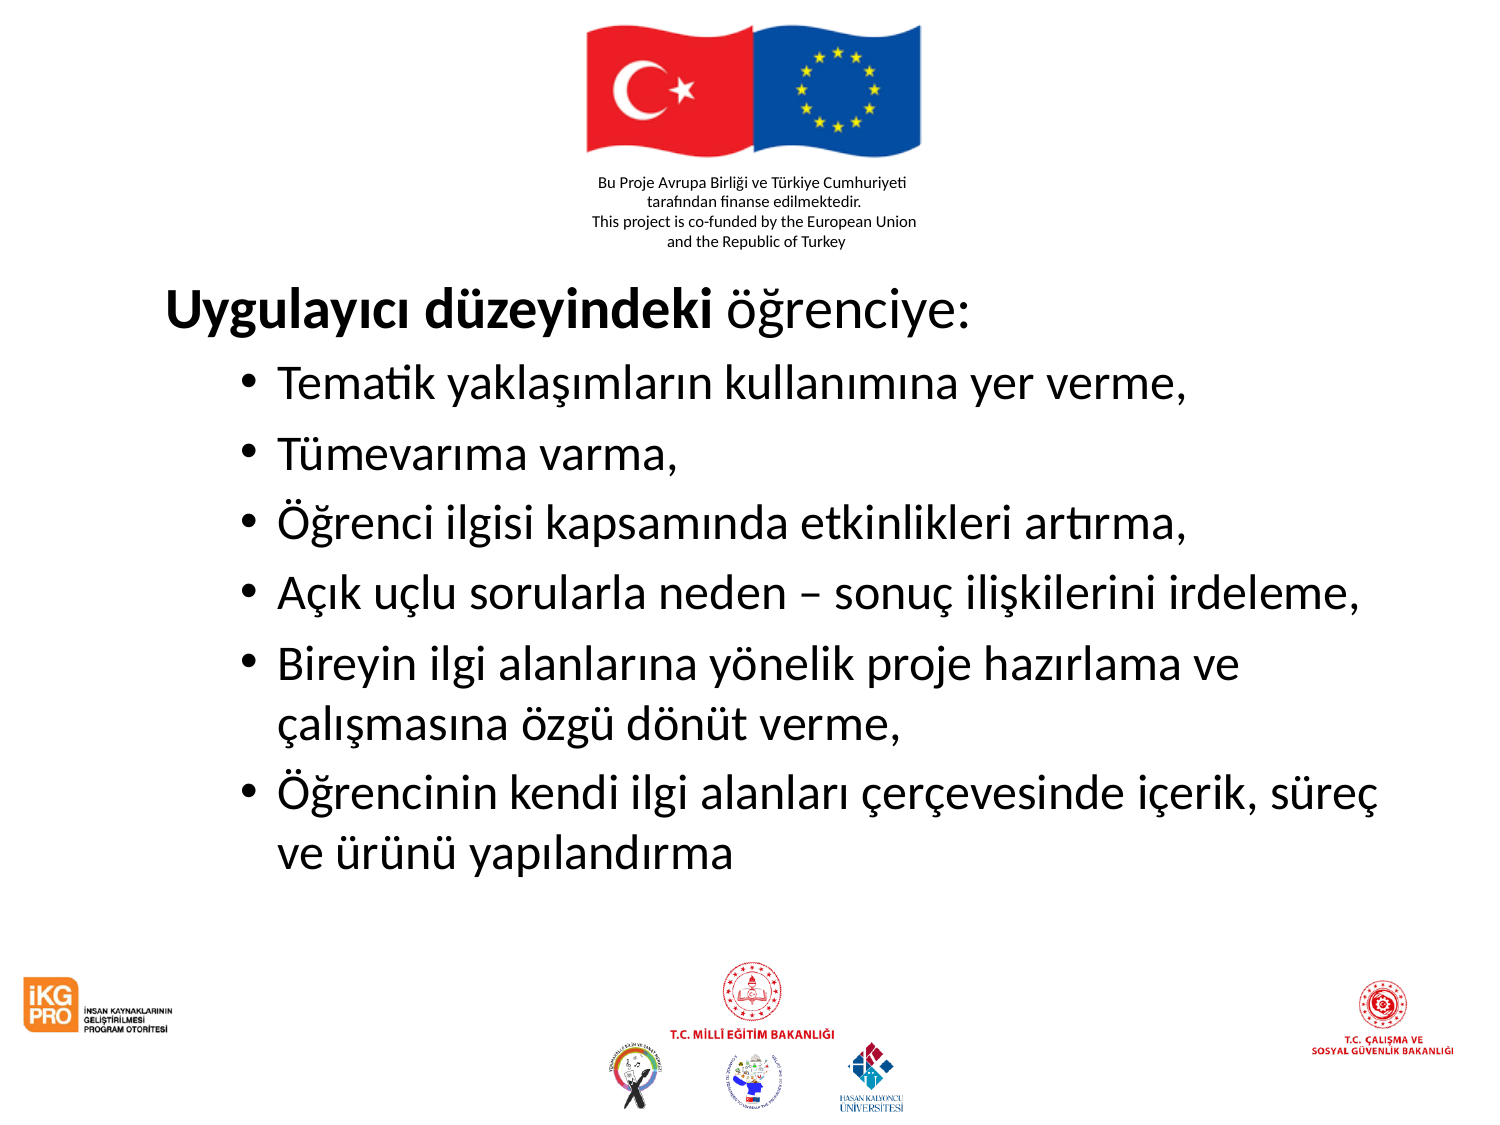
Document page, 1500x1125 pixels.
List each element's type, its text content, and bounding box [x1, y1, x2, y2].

picture [0, 949, 221, 1065]
picture [1311, 979, 1454, 1055]
list Uygulayıcı düzeyindeki öğrenciye: Tematik yaklaşımların kullanımına yer verme, Tümevarıma varma, Öğrenci ilgisi kapsamında etkinlikleri artırma, Açık uçlu sorularla neden – sonuç ilişkilerini irdeleme, Bireyin ilgi alanlarına yönelik proje hazırlama ve çalışmasına özgü dönüt verme, Öğrencinin kendi ilgi alanları çerçevesinde içerik, süreç ve ürünü yapılandırma [75, 262, 1425, 1005]
picture [585, 23, 922, 160]
picture [609, 1005, 903, 1112]
